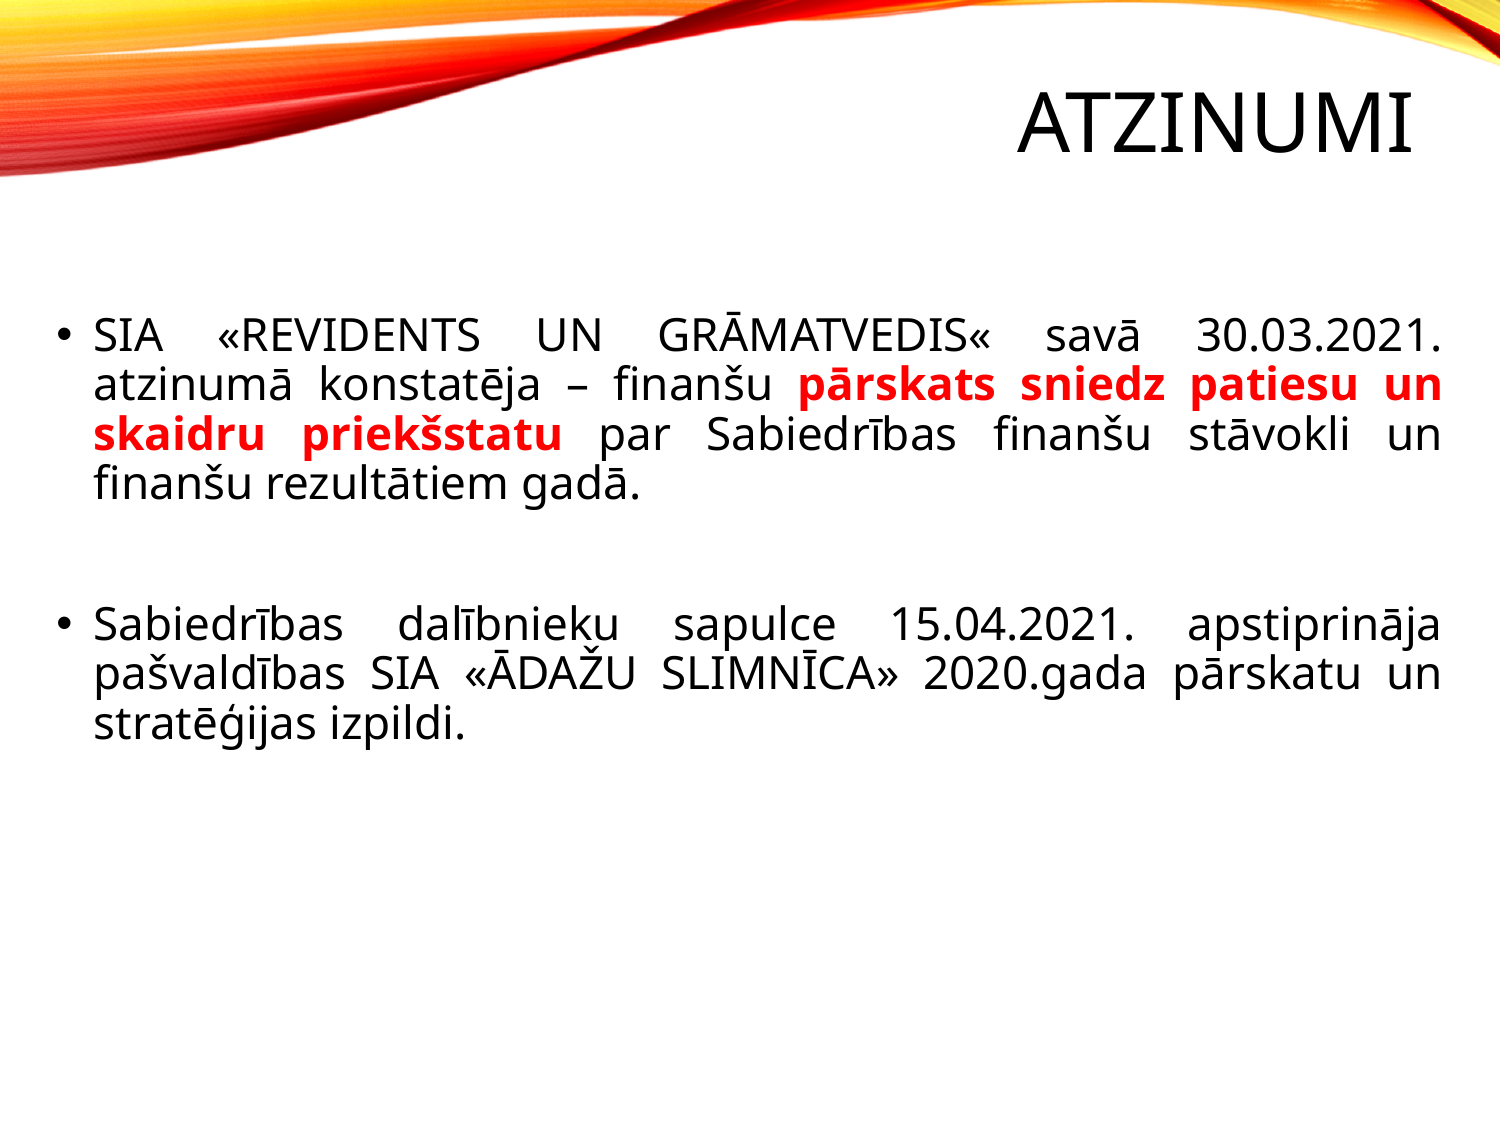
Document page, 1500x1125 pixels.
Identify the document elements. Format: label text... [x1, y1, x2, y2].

title ATZINUMI [383, 19, 1430, 228]
picture [0, 0, 1500, 178]
list SIA «REVIDENTS UN GRĀMATVEDIS« savā 30.03.2021. atzinumā konstatēja – finanšu pārskats sniedz patiesu un skaidru priekšstatu par Sabiedrības finanšu stāvokli un finanšu rezultātiem gadā. Sabiedrības dalībnieku sapulce 15.04.2021. apstiprināja pašvaldības SIA «ĀDAŽU SLIMNĪCA» 2020.gada pārskatu un stratēģijas izpildi. [41, 228, 1459, 1071]
